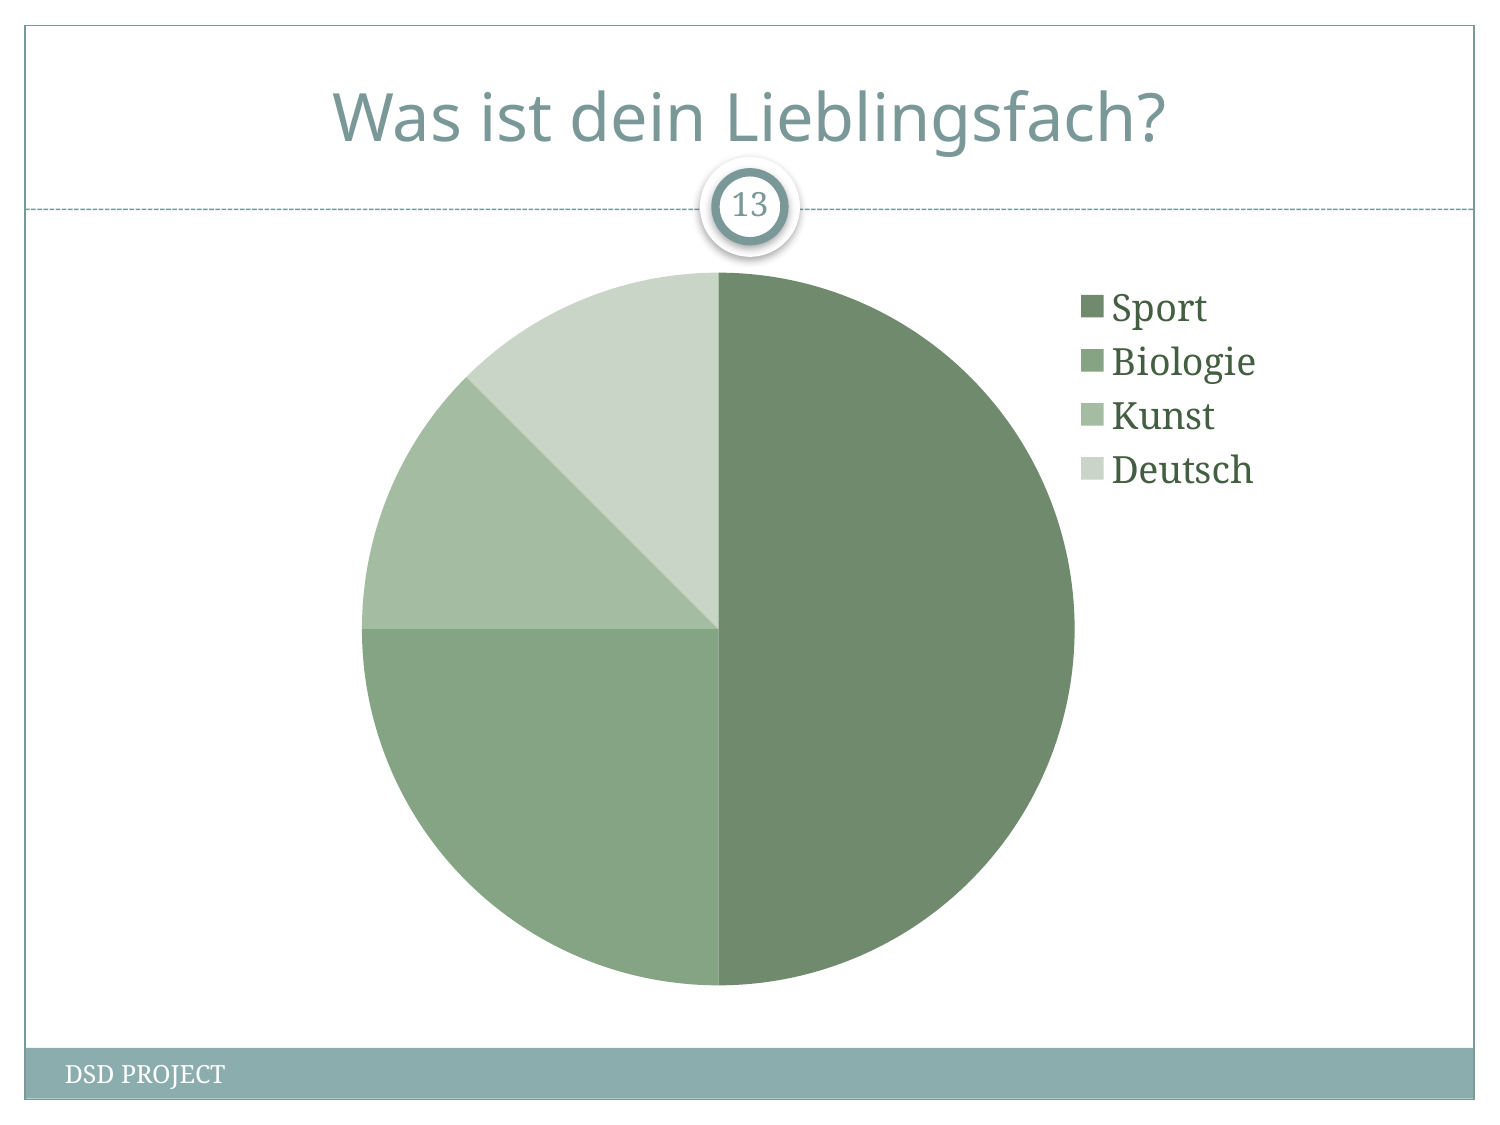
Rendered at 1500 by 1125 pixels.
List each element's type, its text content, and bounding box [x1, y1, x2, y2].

chart [149, 257, 1500, 1001]
title Was ist dein Lieblingsfach? [49, 37, 1450, 162]
slide_number 13 [712, 169, 788, 243]
footer DSD PROJECT [50, 1051, 638, 1112]
